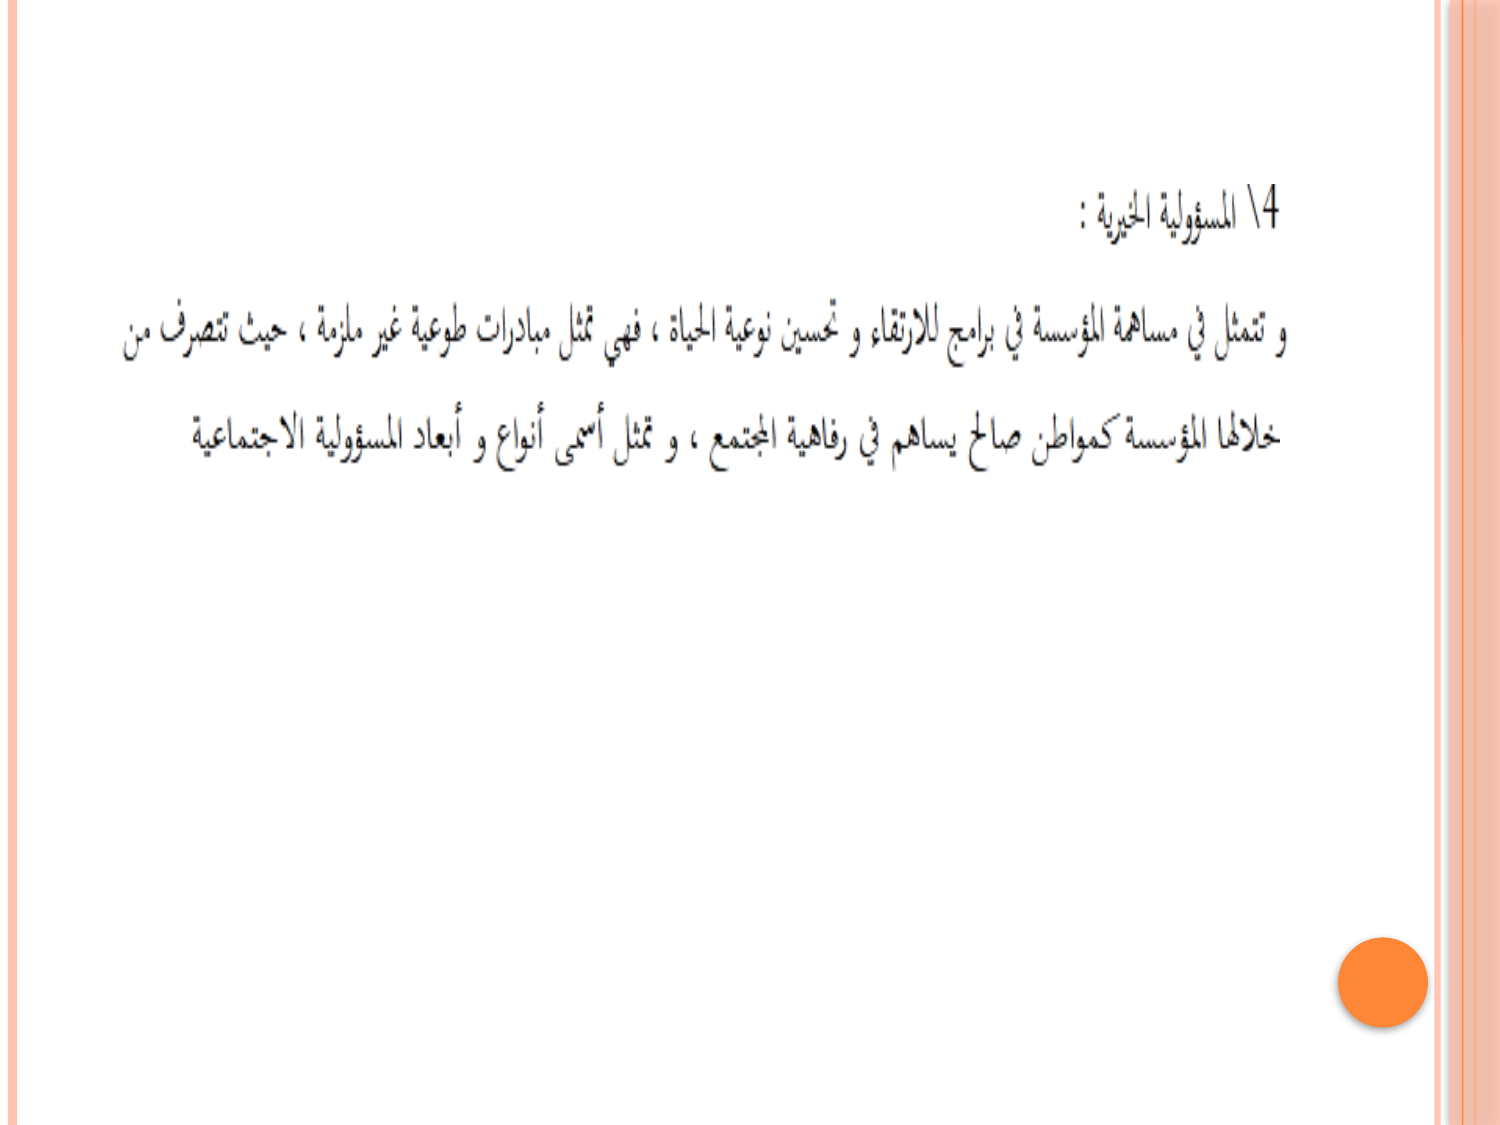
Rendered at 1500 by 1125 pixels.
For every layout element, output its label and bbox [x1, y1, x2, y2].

picture [92, 183, 1414, 504]
